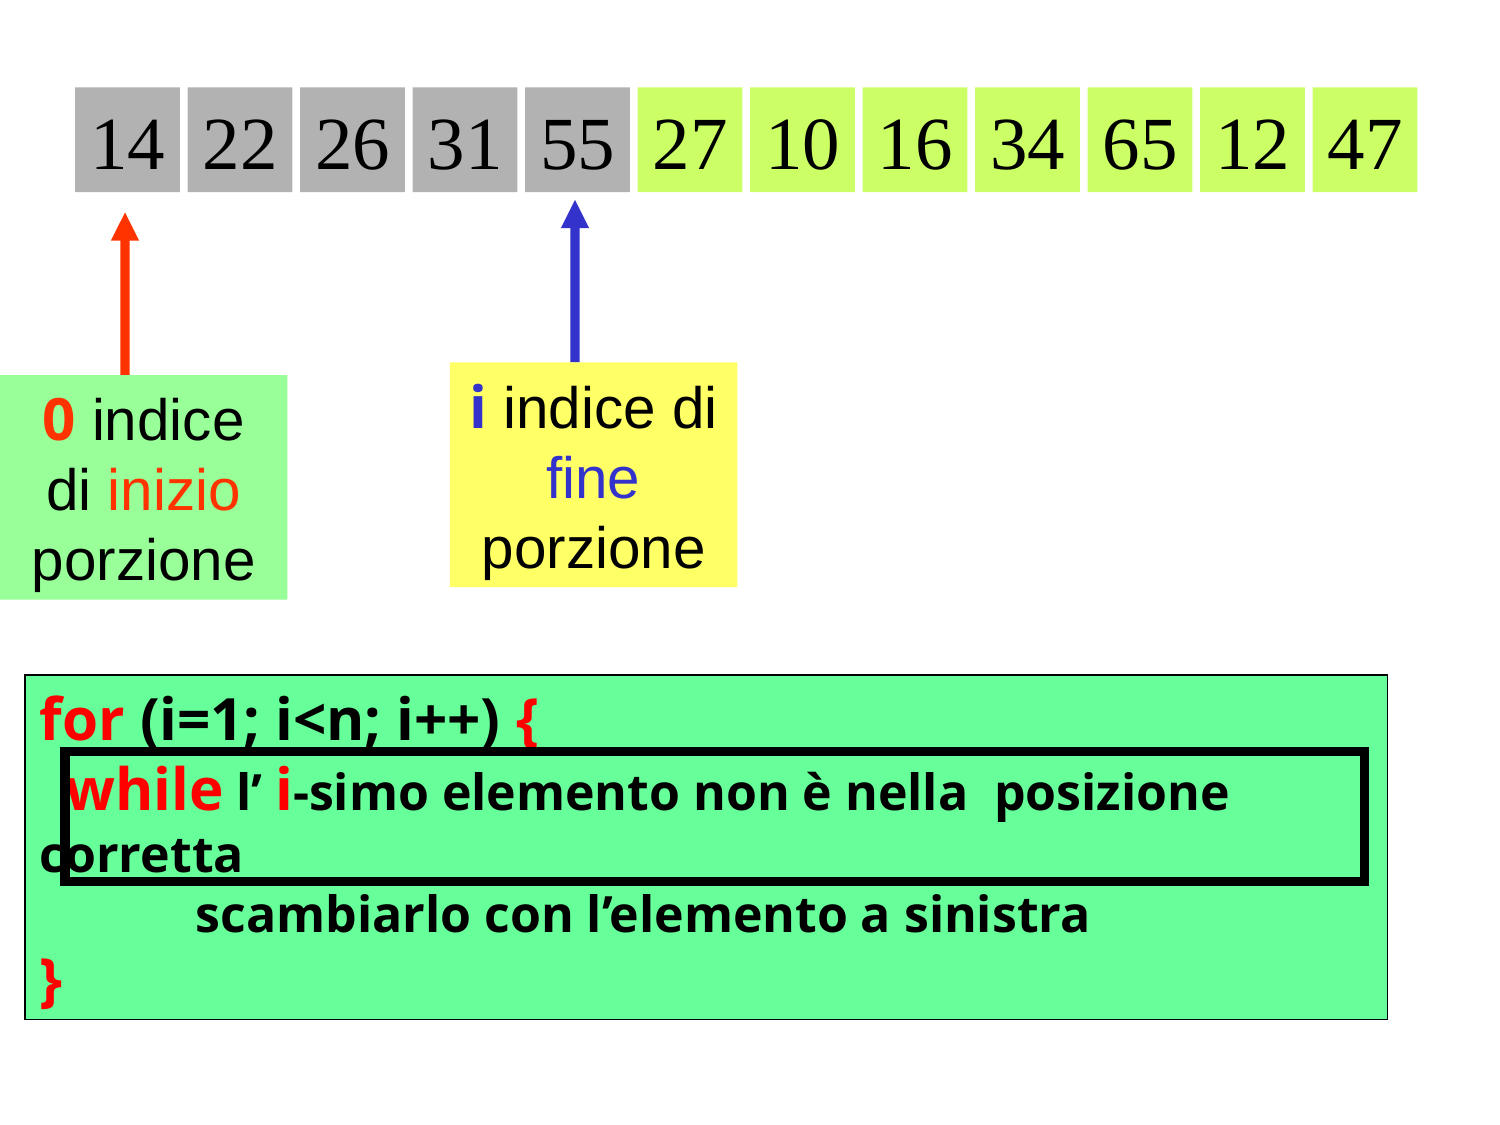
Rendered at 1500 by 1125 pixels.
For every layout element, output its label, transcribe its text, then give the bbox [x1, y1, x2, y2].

text_box 16 [862, 87, 968, 193]
text_box 10 [750, 87, 855, 193]
text_box 31 [412, 87, 518, 193]
text_box 55 [525, 87, 630, 193]
text_box 65 [1087, 87, 1193, 193]
text_box 34 [975, 87, 1080, 193]
text_box 27 [637, 87, 743, 193]
text_box [64, 751, 1365, 882]
text_box 26 [300, 87, 405, 193]
text_box for (i=1; i<n; i++) { while l’ i-simo elemento non è nella posizione corretta scambiarlo con l’elemento a sinistra } [24, 675, 1388, 1020]
text_box 14 [75, 87, 180, 193]
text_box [449, 199, 738, 588]
text_box 22 [187, 87, 293, 193]
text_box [0, 212, 288, 601]
text_box 47 [1312, 87, 1418, 193]
text_box 12 [1200, 87, 1305, 193]
